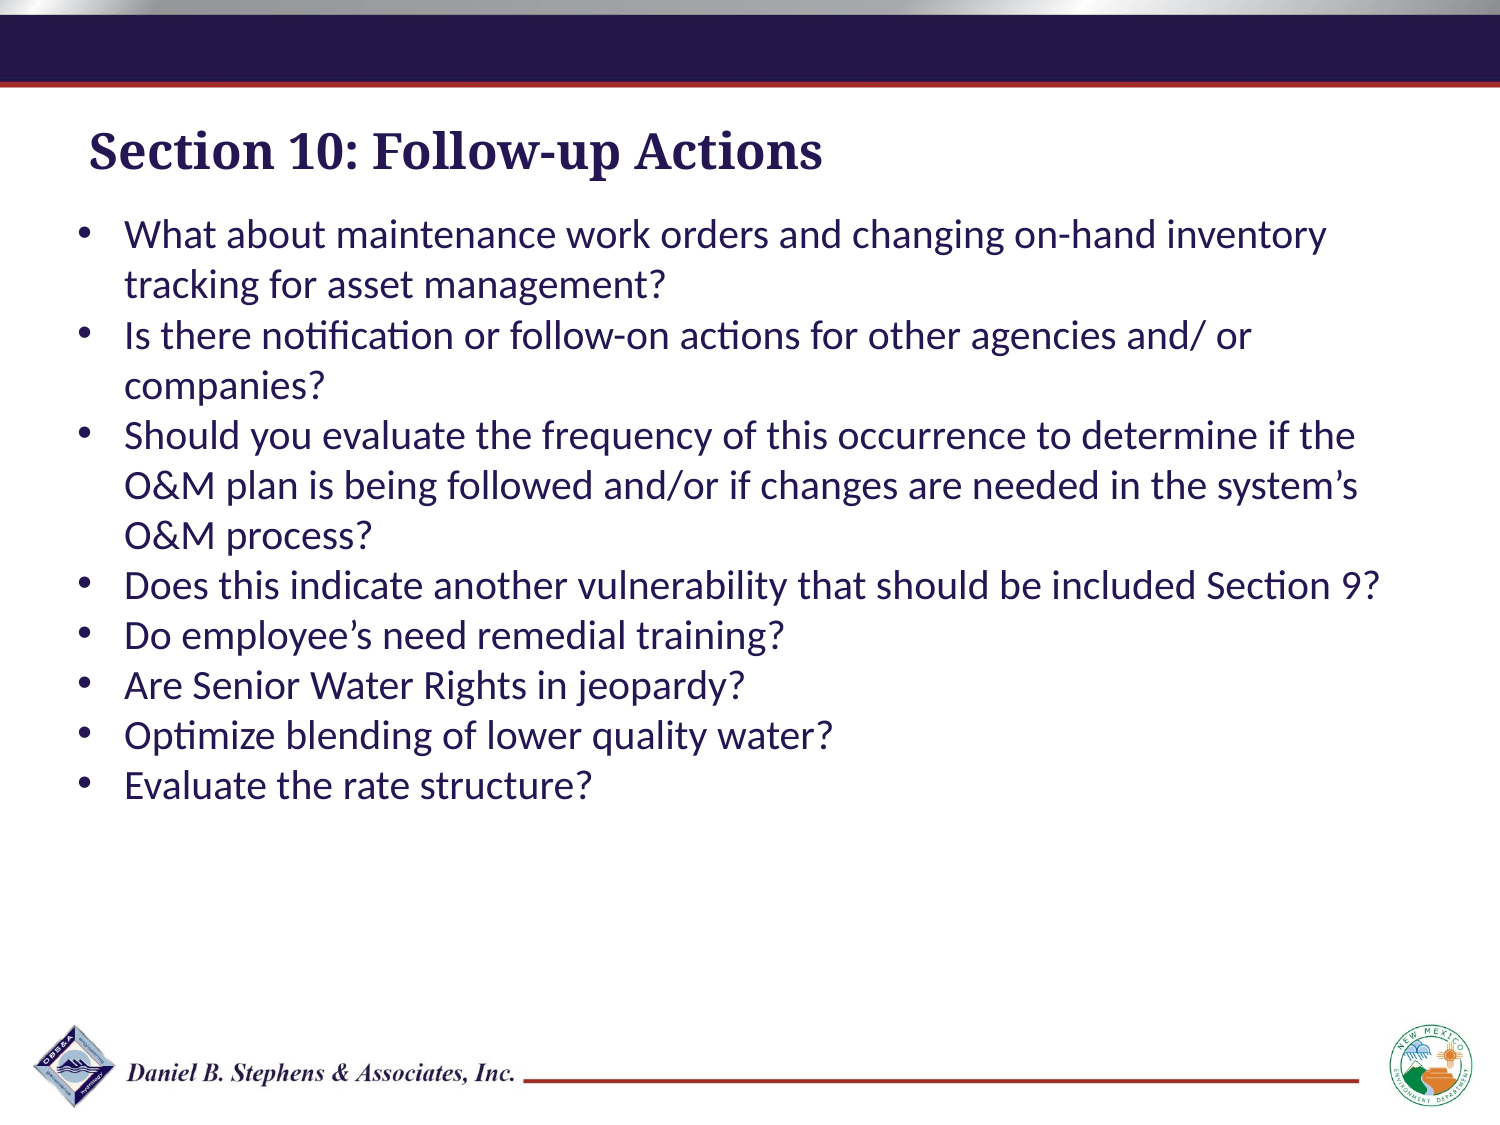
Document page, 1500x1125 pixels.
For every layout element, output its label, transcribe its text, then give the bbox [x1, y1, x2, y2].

picture [0, 0, 1500, 88]
text_box What about maintenance work orders and changing on-hand inventory tracking for asset management? Is there notification or follow-on actions for other agencies and/ or companies? Should you evaluate the frequency of this occurrence to determine if the O&M plan is being followed and/or if changes are needed in the system’s O&M process? Does this indicate another vulnerability that should be included Section 9? Do employee’s need remedial training? Are Senior Water Rights in jeopardy? Optimize blending of lower quality water? Evaluate the rate structure? [62, 199, 1463, 815]
text_box Section 10: Follow-up Actions [75, 112, 1174, 188]
picture [33, 1025, 1360, 1108]
picture [1387, 1022, 1474, 1108]
